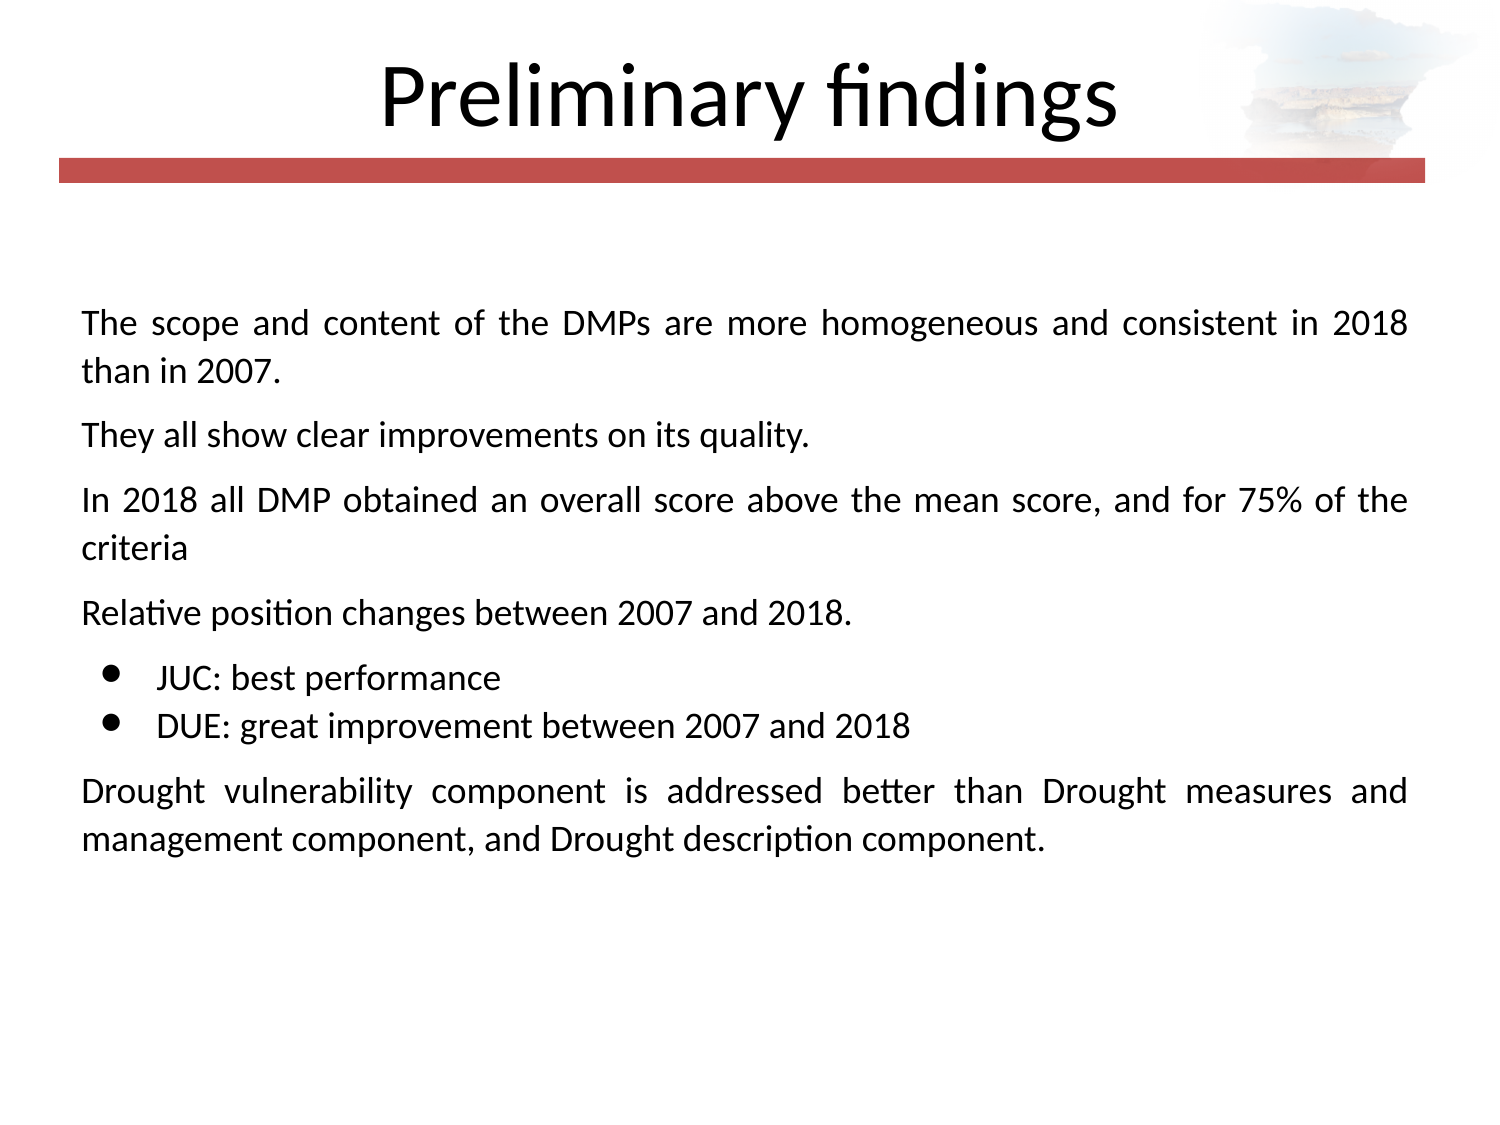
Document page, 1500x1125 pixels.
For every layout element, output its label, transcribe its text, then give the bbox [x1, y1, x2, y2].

text_box [59, 157, 1176, 183]
text_box The scope and content of the DMPs are more homogeneous and consistent in 2018 than in 2007. They all show clear improvements on its quality. In 2018 all DMP obtained an overall score above the mean score, and for 75% of the criteria Relative position changes between 2007 and 2018. JUC: best performance DUE: great improvement between 2007 and 2018 Drought vulnerability component is addressed better than Drought measures and management component, and Drought description component. [66, 286, 1425, 997]
picture [1181, 0, 1500, 203]
title Preliminary findings [75, 0, 1176, 157]
